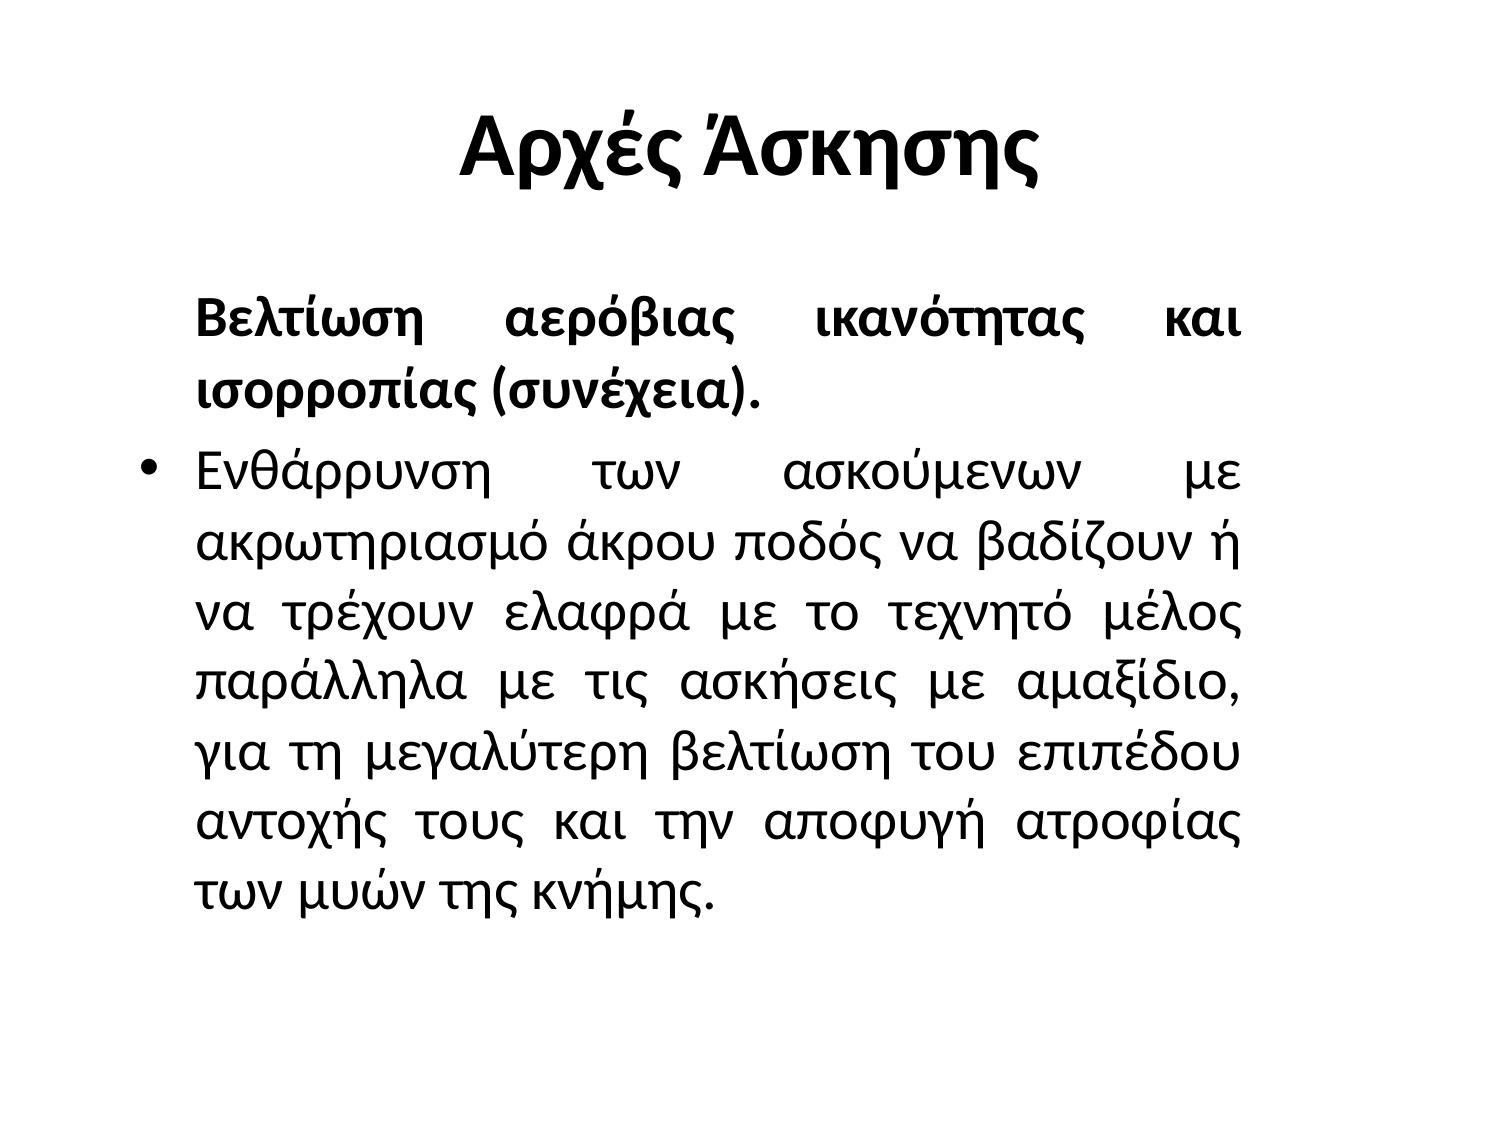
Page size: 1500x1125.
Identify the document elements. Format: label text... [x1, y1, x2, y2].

title Αρχές Άσκησης [75, 45, 1425, 233]
list Βελτίωση αερόβιας ικανότητας και ισορροπίας (συνέχεια). Ενθάρρυνση των ασκούμενων με ακρωτηριασμό άκρου ποδός να βαδίζουν ή να τρέχουν ελαφρά με το τεχνητό μέλος παράλληλα με τις ασκήσεις με αμαξίδιο, για τη μεγαλύτερη βελτίωση του επιπέδου αντοχής τους και την αποφυγή ατροφίας των μυών της κνήμης. [123, 262, 1258, 1000]
